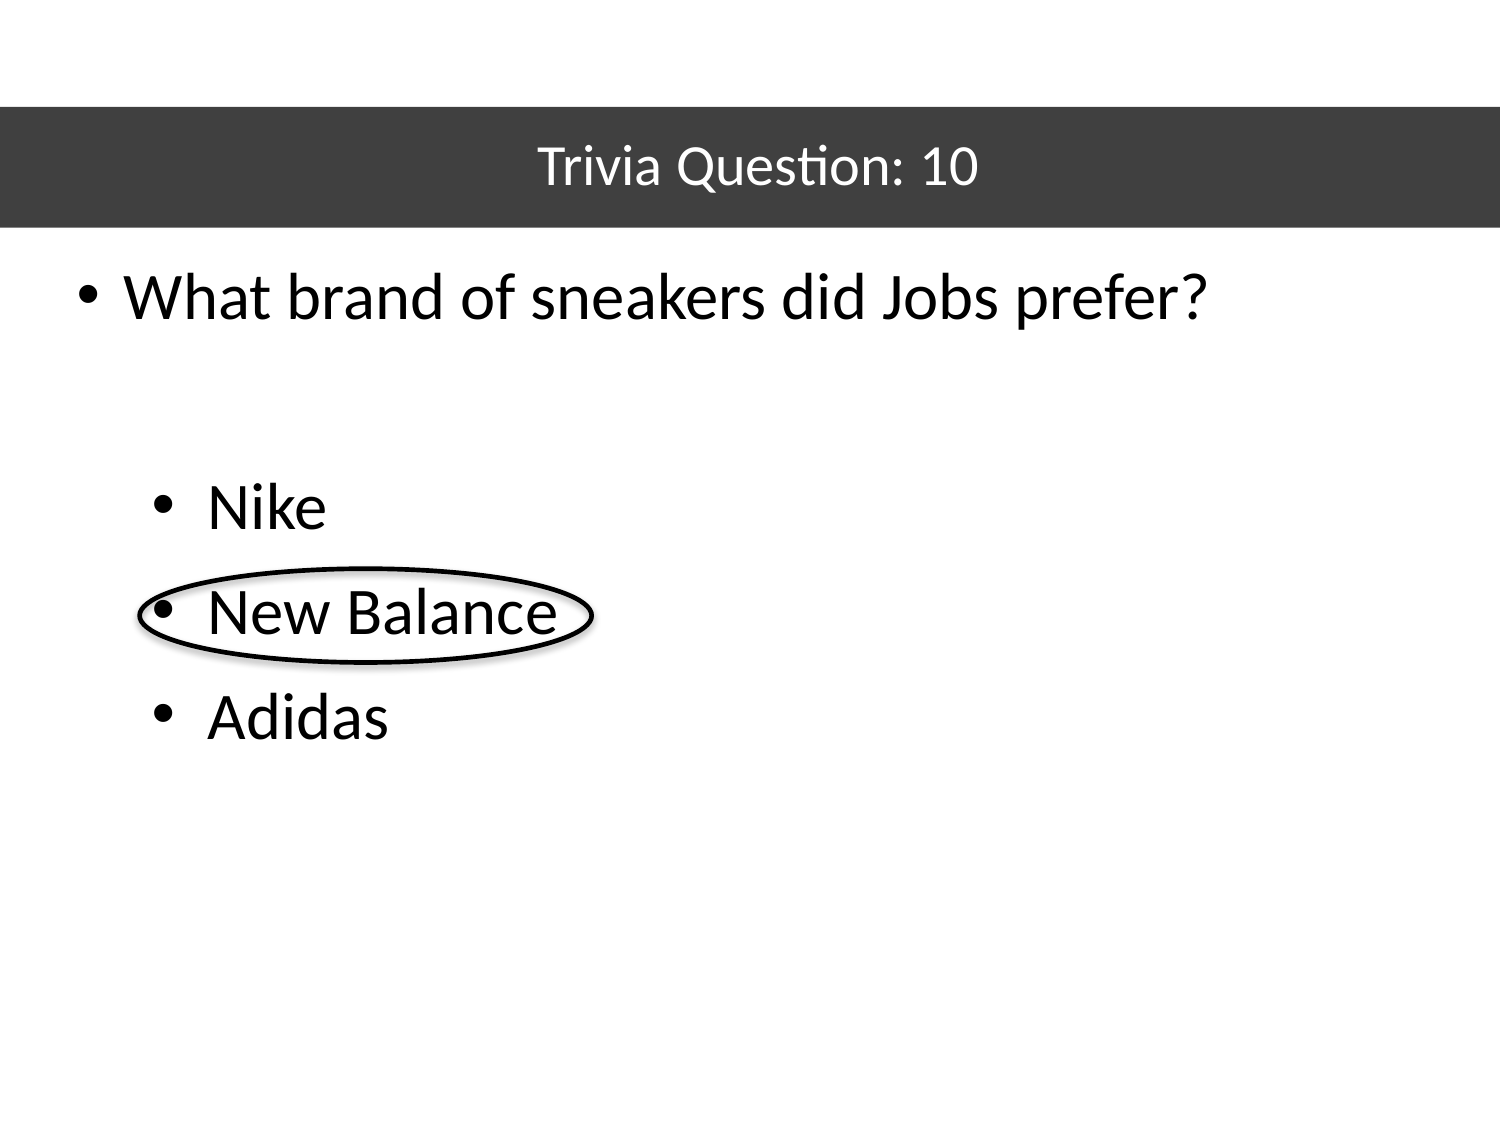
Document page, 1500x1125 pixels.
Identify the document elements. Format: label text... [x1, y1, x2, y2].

text_box [0, 105, 1500, 230]
text_box What brand of sneakers did Jobs prefer? Nike New Balance Adidas [61, 245, 1476, 760]
text_box [138, 567, 593, 664]
title Trivia Question: 10 [68, 105, 1448, 228]
